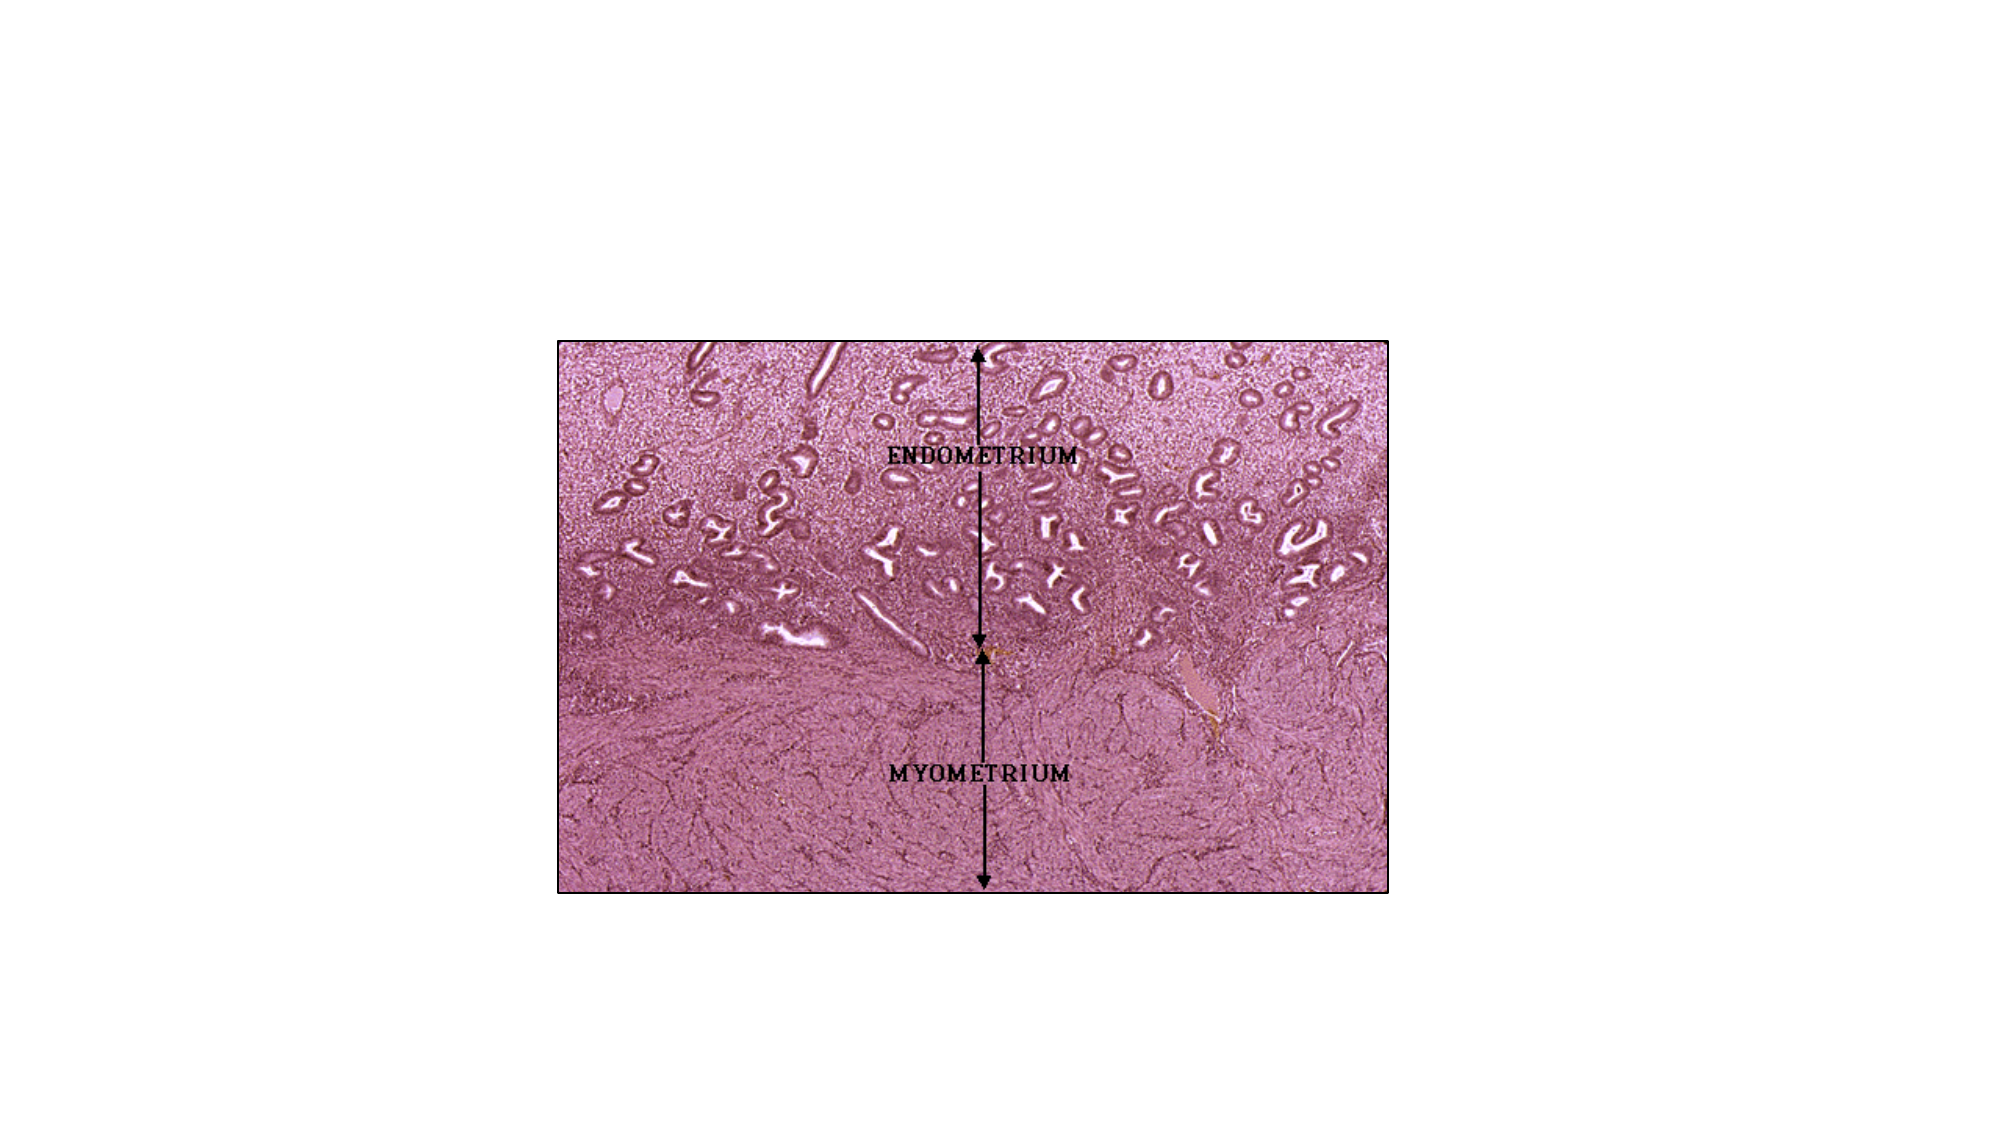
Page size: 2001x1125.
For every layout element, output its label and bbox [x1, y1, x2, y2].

list [558, 342, 1388, 893]
